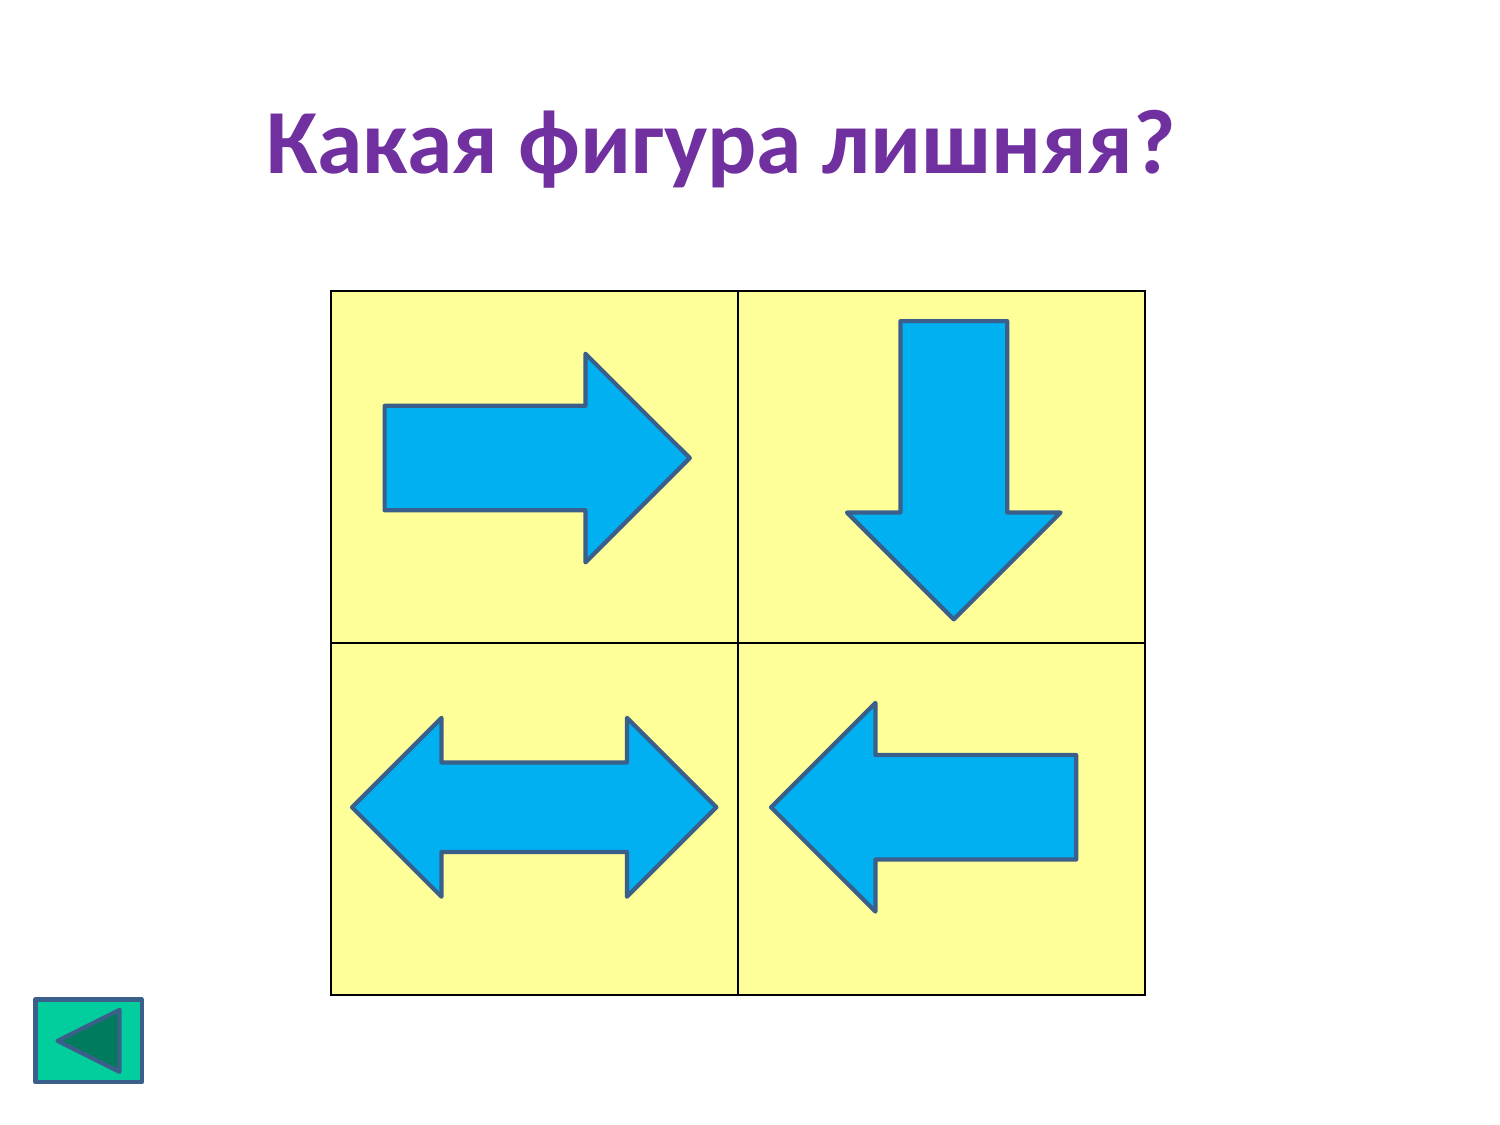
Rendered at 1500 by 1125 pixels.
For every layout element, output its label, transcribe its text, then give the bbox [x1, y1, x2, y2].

title Какая фигура лишняя? [147, 42, 1296, 231]
text_box [768, 700, 1079, 914]
text_box [349, 715, 719, 899]
table_cell [739, 644, 1144, 994]
text_box [845, 319, 1063, 622]
text_box [382, 351, 692, 565]
text_box [33, 997, 144, 1084]
table_cell [332, 644, 737, 994]
table_header [332, 292, 737, 642]
table_header [739, 292, 1144, 642]
